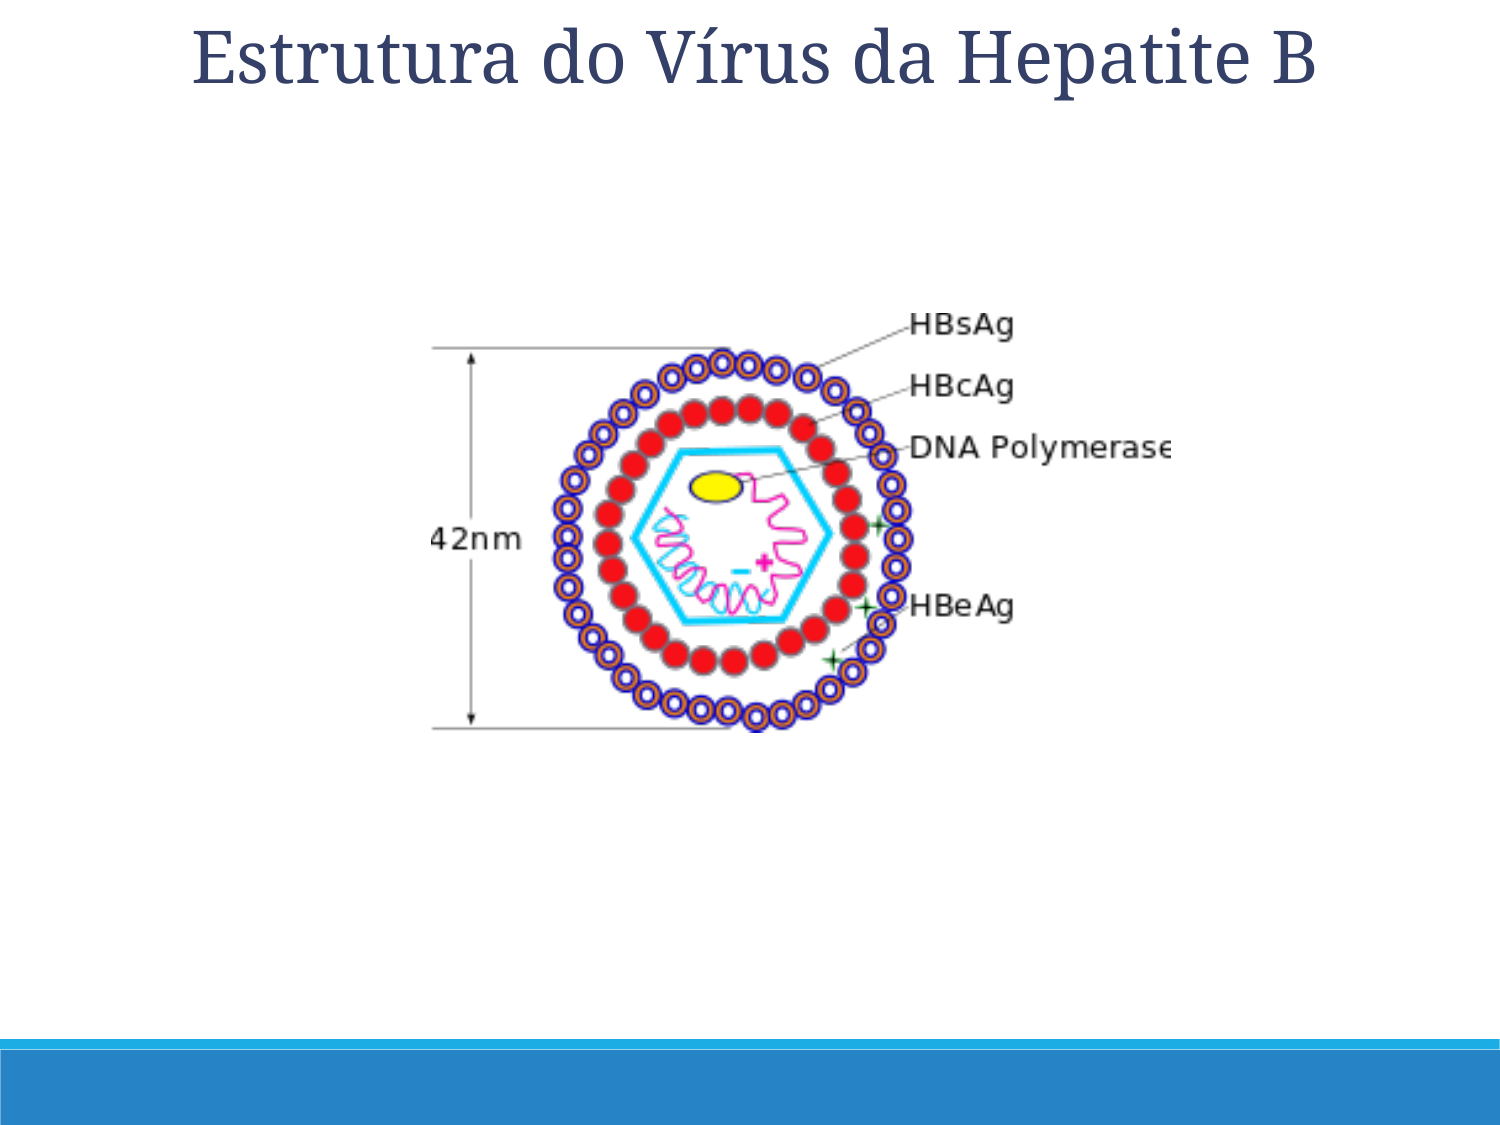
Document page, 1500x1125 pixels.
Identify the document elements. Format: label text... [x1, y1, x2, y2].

picture [430, 313, 1209, 733]
text_box Estrutura do Vírus da Hepatite B [11, 0, 1500, 99]
